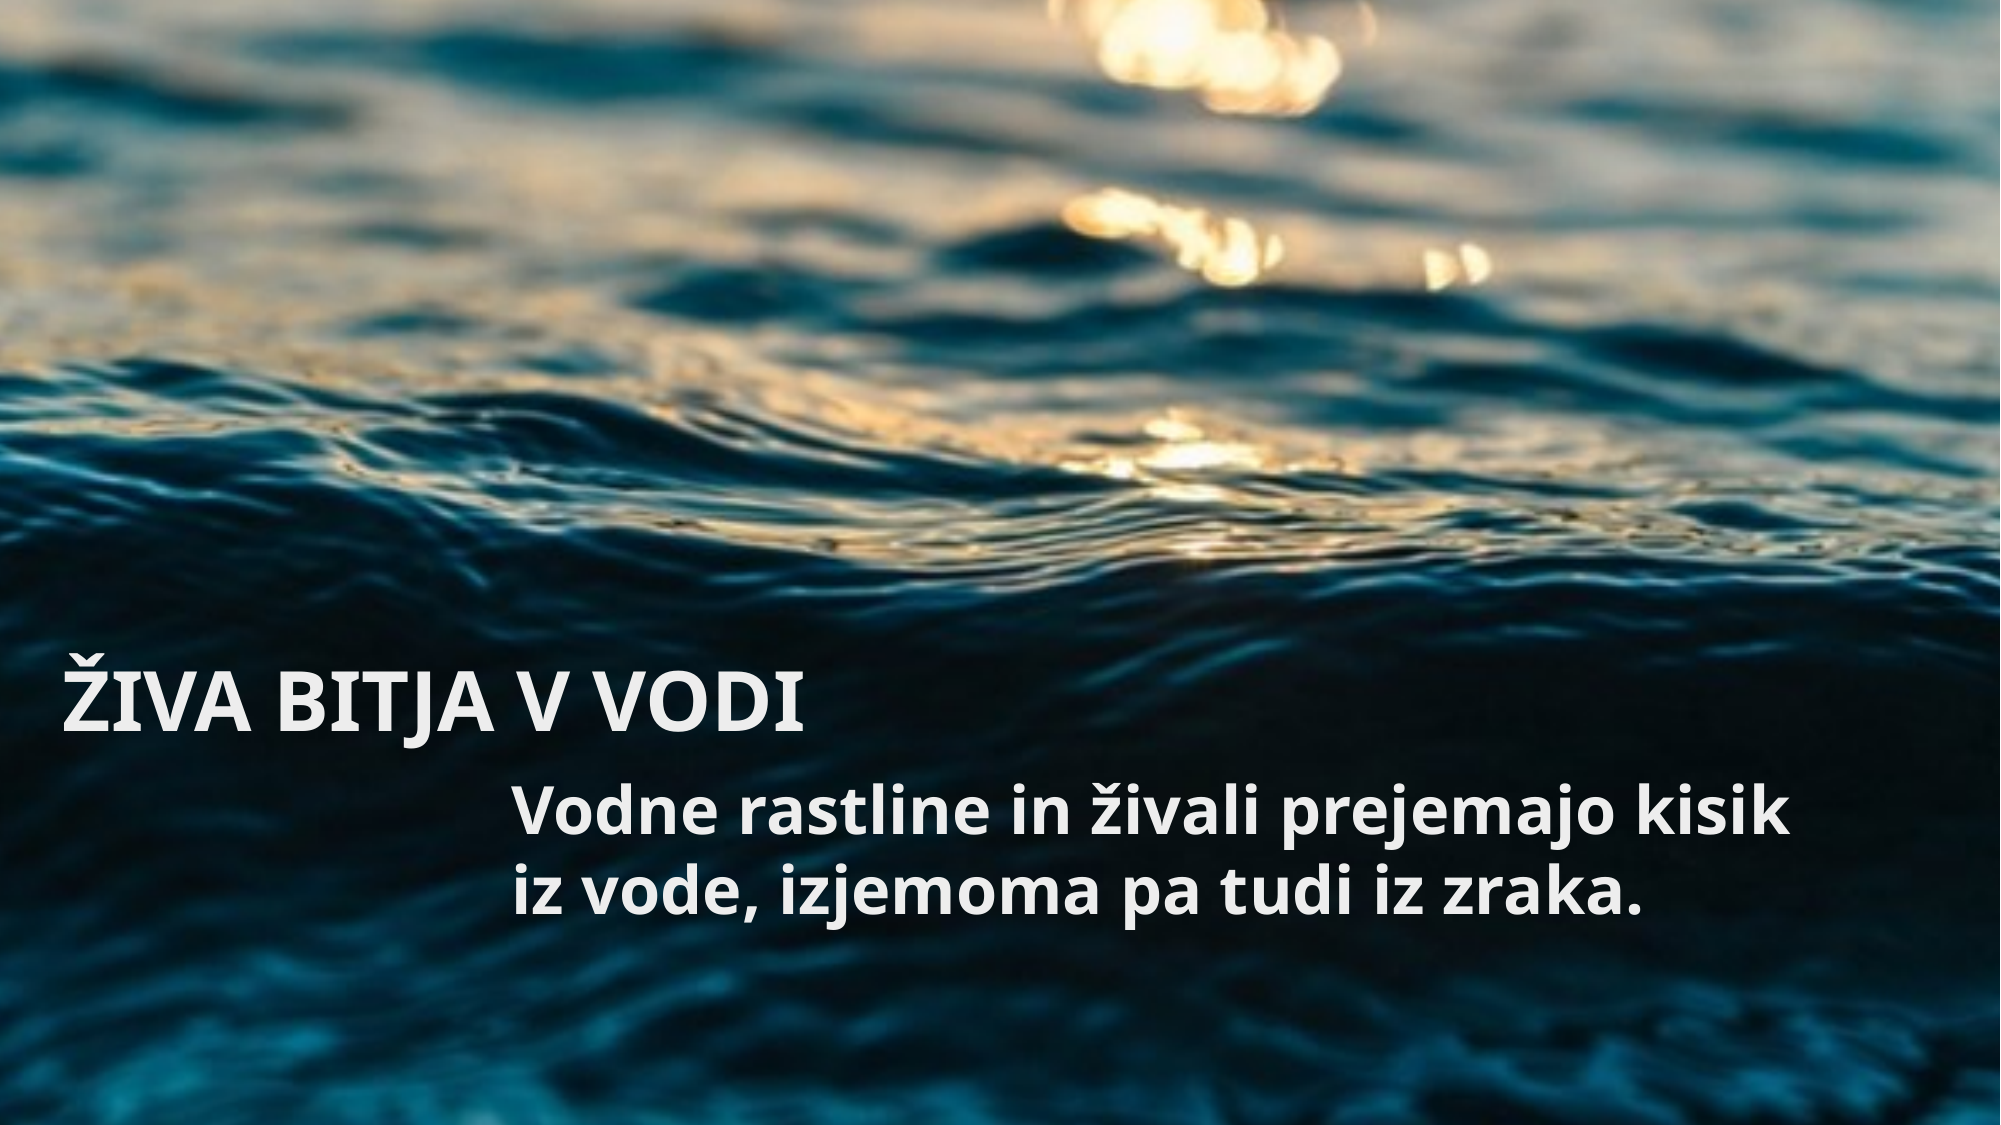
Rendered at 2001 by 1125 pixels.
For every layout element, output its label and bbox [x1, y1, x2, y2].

list [0, 0, 2000, 1125]
